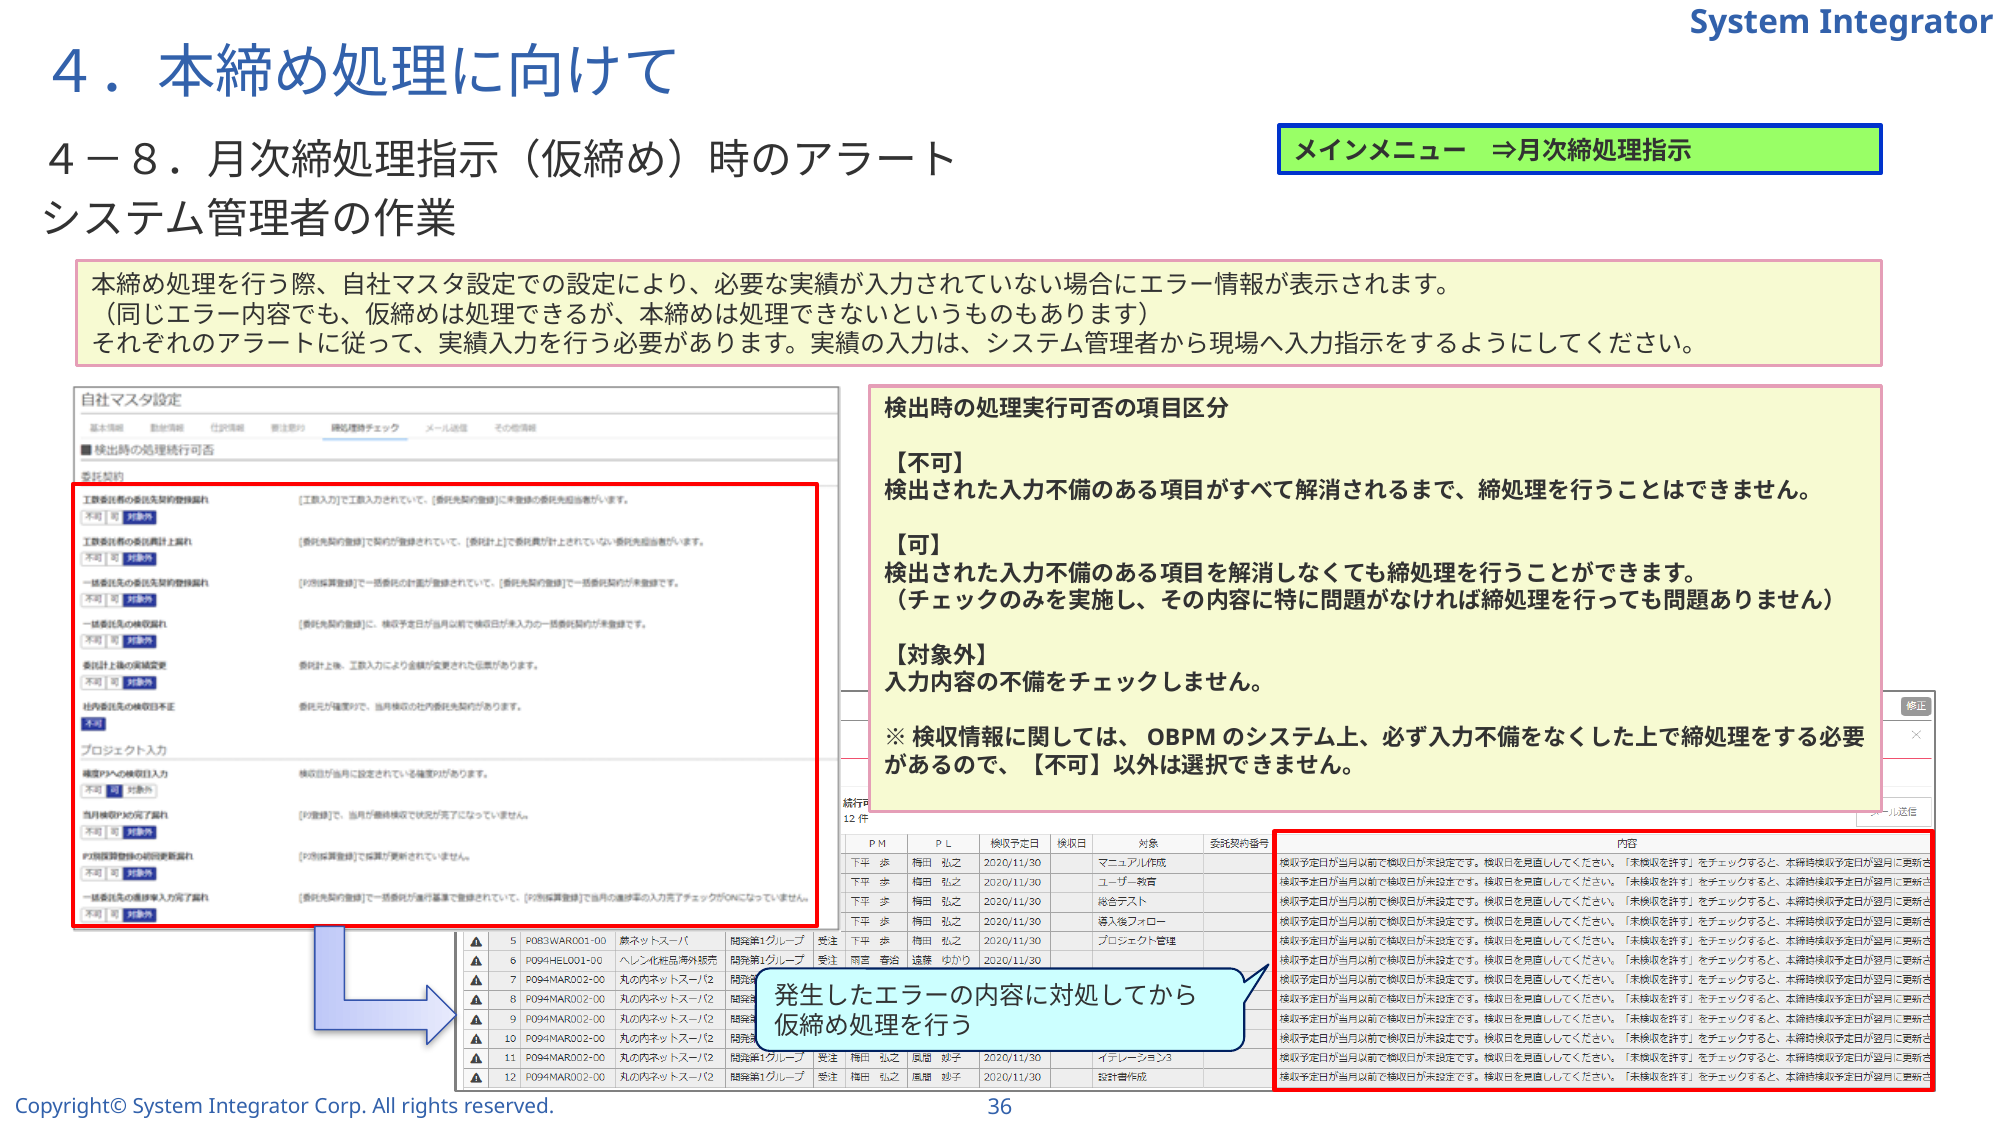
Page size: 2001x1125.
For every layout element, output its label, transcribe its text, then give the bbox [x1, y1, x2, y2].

text_box 本締め処理を行う際、自社マスタ設定での設定により、必要な実績が入力されていない場合にエラー情報が表示されます。 （同じエラー内容でも、仮締めは処理できるが、本締めは処理できないというものもあります） それぞれのアラートに従って、実績入力を行う必要があります。実績の入力は、システム管理者から現場へ入力指示をするようにしてください。 [76, 260, 1882, 366]
picture [72, 385, 1935, 1091]
text_box [313, 941, 451, 1046]
list ４－８．月次締処理指示（仮締め）時のアラート システム管理者の作業 [25, 125, 1975, 244]
title ４．本締め処理に向けて [25, 42, 1975, 95]
text_box 検出時の処理実行可否の項目区分 【不可】 検出された入力不備のある項目がすべて解消されるまで、締処理を行うことはできません。 【可】 検出された入力不備のある項目を解消しなくても締処理を行うことができます。 （チェックのみを実施し、その内容に特に問題がなければ締処理を行っても問題ありません） 【対象外】 入力内容の不備をチェックしません。 ※検収情報に関しては、OBPMのシステム上、必ず入力不備をなくした上で締処理をする必要があるので、【不可】以外は選択できません。 [869, 385, 1882, 689]
text_box メインメニュー ⇒月次締処理指示 [1277, 123, 1883, 175]
